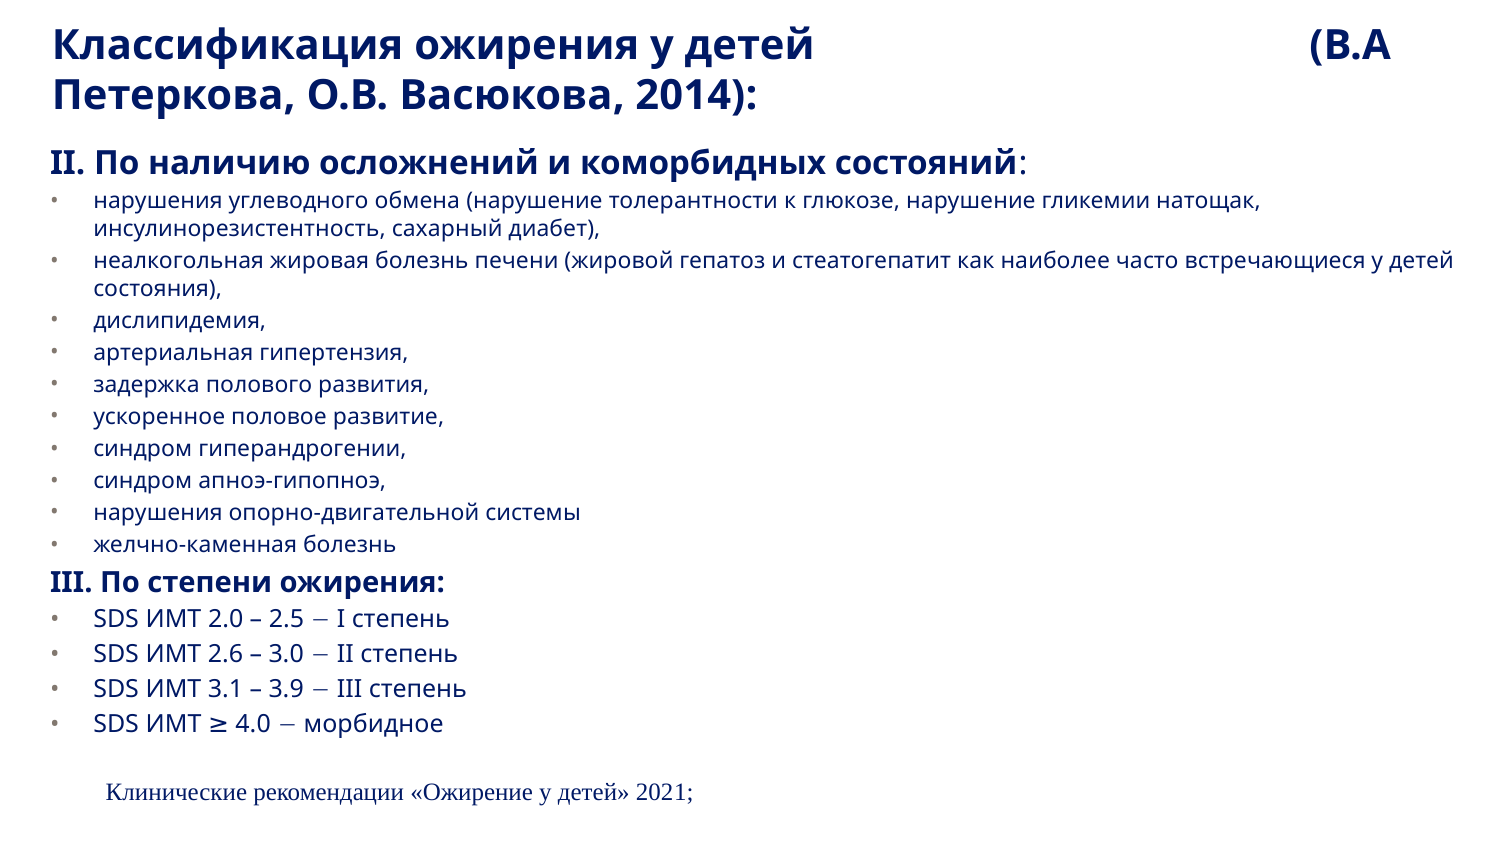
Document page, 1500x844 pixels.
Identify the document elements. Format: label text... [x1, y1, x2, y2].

title Классификация ожирения у детей (В.А Петеркова, О.В. Васюкова, 2014): [51, 65, 1486, 130]
list II. По наличию осложнений и коморбидных состояний: нарушения углеводного обмена (нарушение толерантности к глюкозе, нарушение гликемии натощак, инсулинорезистентность, сахарный диабет), неалкогольная жировая болезнь печени (жировой гепатоз и стеатогепатит как наиболее часто встречающиеся у детей состояния), дислипидемия, артериальная гипертензия, задержка полового развития, ускоренное половое развитие, синдром гиперандрогении, синдром апноэ-гипопноэ, нарушения опорно-двигательной системы желчно-каменная болезнь III. По степени ожирения: SDS ИМТ 2.0 – 2.5  I степень SDS ИМТ 2.6 – 3.0  II степень SDS ИМТ 3.1 – 3.9  III степень SDS ИМТ ≥ 4.0  морбидное [49, 141, 1468, 627]
text_box Клинические рекомендации «Ожирение у детей» 2021; [90, 768, 1478, 813]
